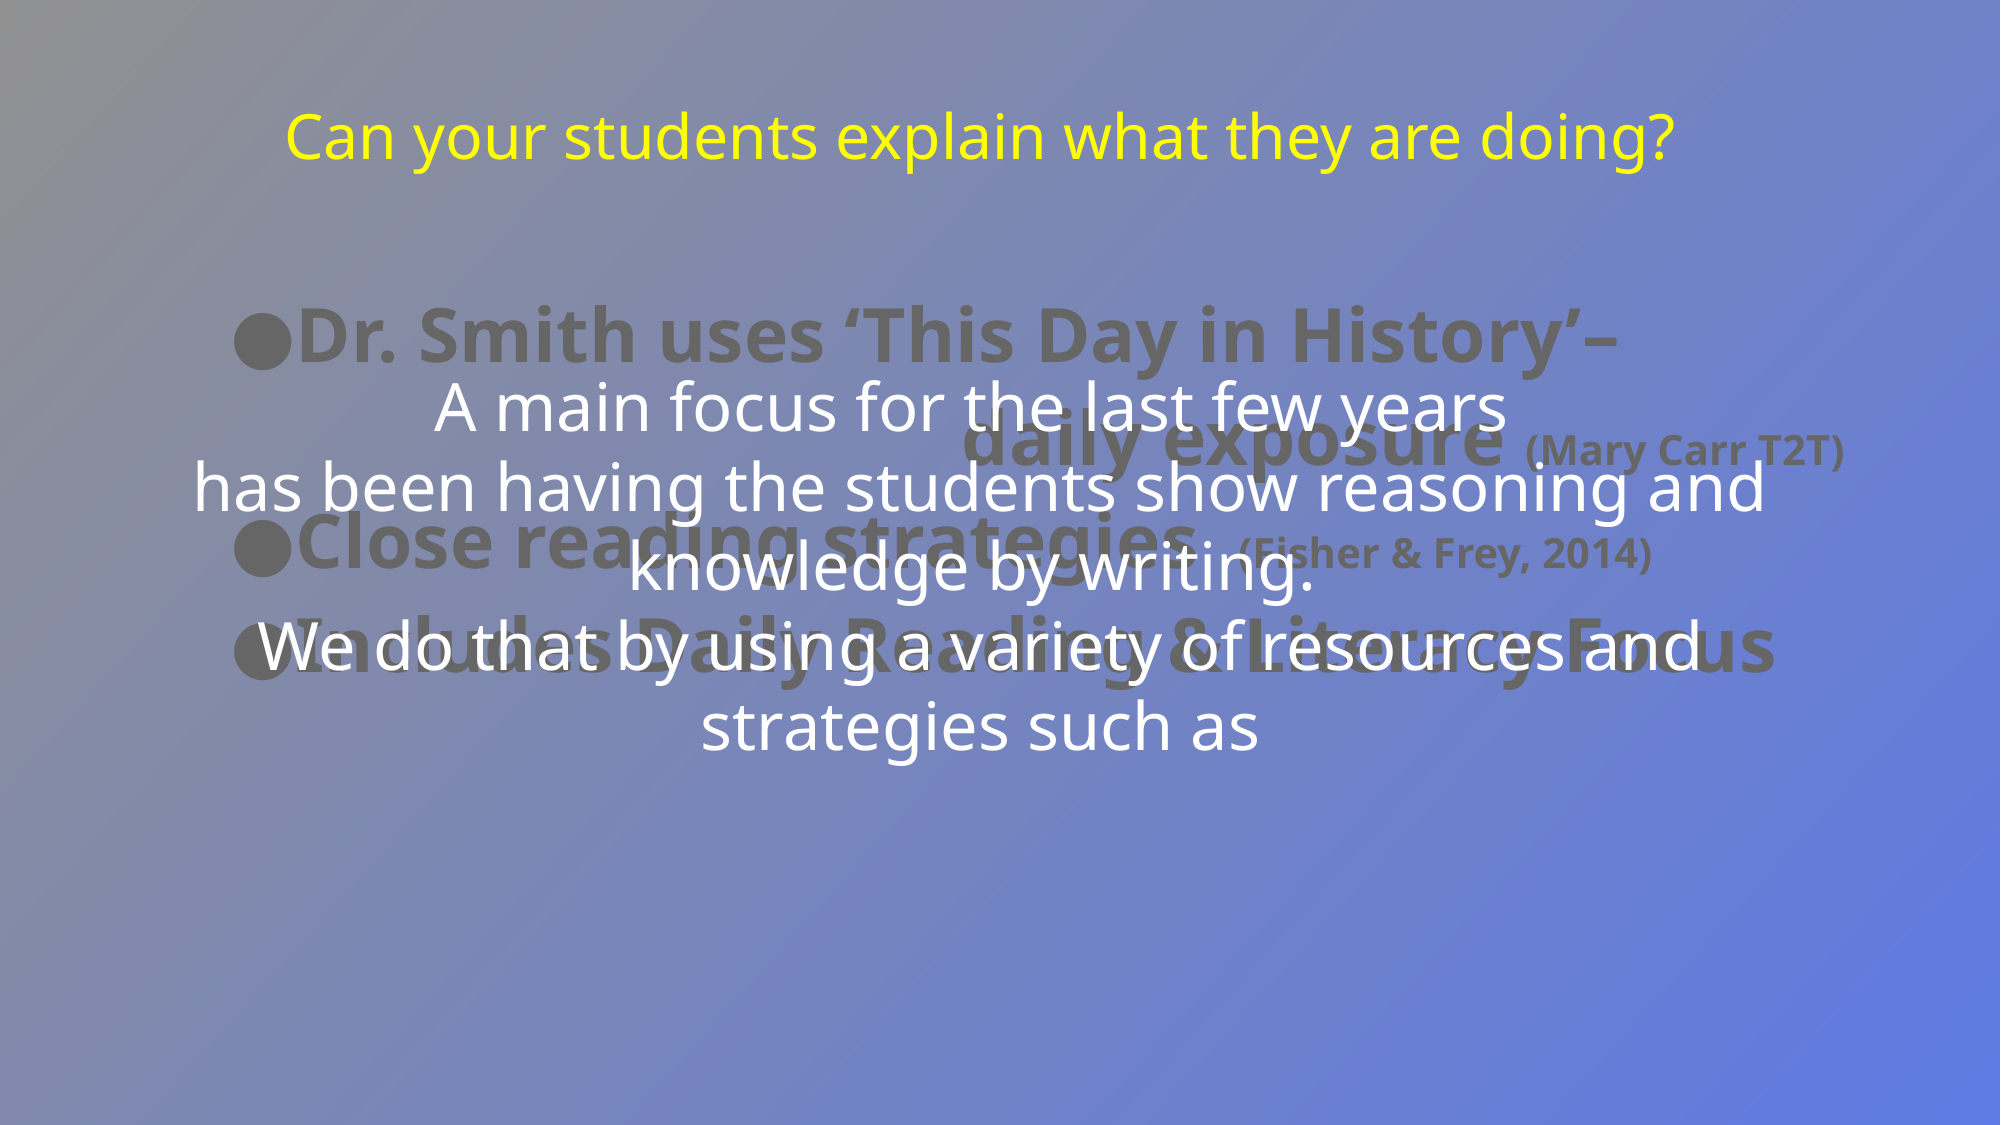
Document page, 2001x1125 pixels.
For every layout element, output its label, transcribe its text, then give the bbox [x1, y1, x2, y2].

list Dr. Smith uses ‘This Day in History’– daily exposure (Mary Carr T2T) Close reading strategies (Fisher & Frey, 2014) Includes Daily Reading & Literacy Focus [196, 258, 1902, 802]
title Can your students explain what they are doing? [60, 82, 1902, 322]
text_box A main focus for the last few years has been having the students show reasoning and knowledge by writing. We do that by using a variety of resources and strategies such as [114, 356, 1848, 772]
